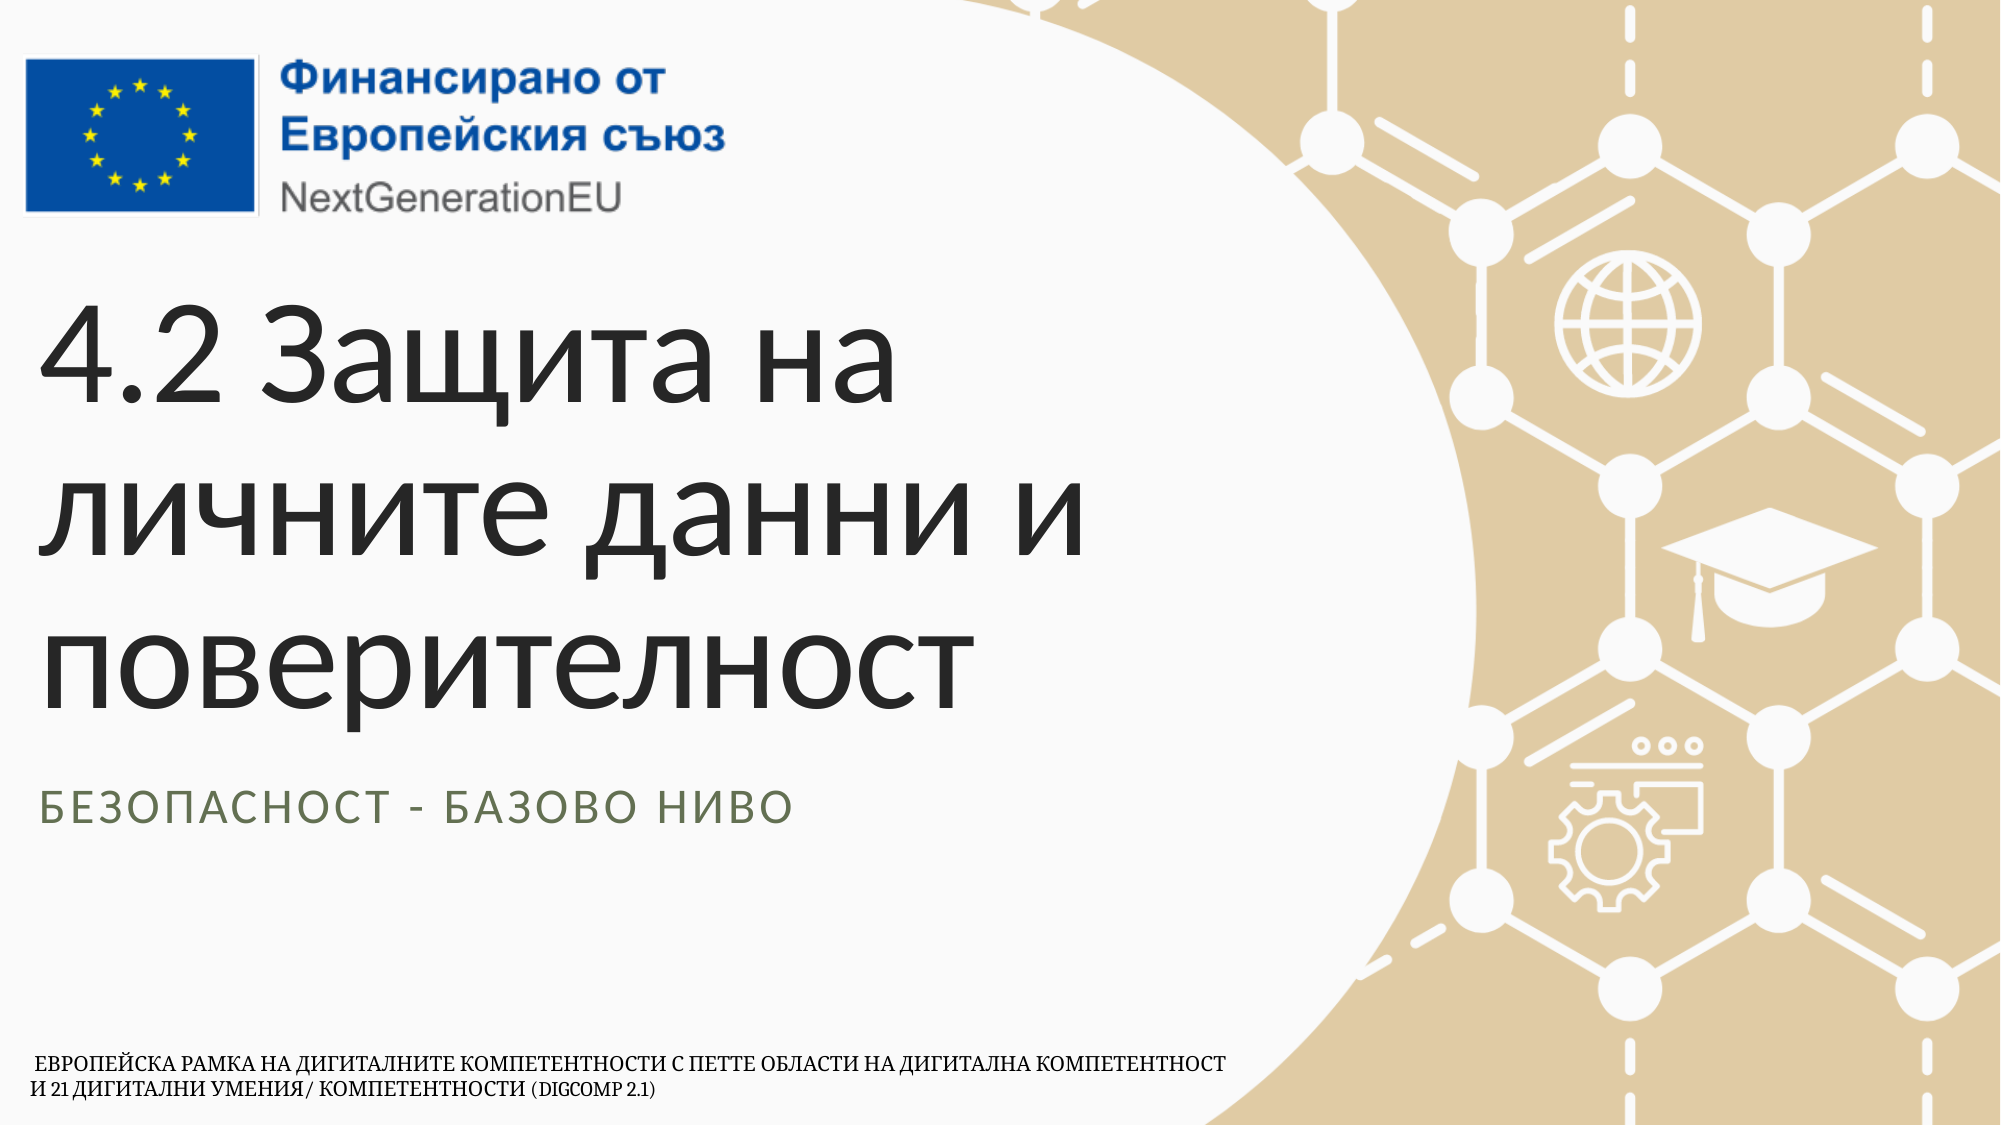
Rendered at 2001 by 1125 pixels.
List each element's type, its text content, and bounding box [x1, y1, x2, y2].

picture [0, 0, 2001, 1125]
title 4.2 Защита на личните данни и поверителност [23, 257, 1396, 747]
footer Европейска Рамка на дигиталните компетентности с петте области на дигитална компетентност и 21 дигитални умения/ компетентности (DigComp 2.1) [23, 1028, 1396, 1124]
subtitle Безопасност - базово ниво [23, 768, 1396, 956]
